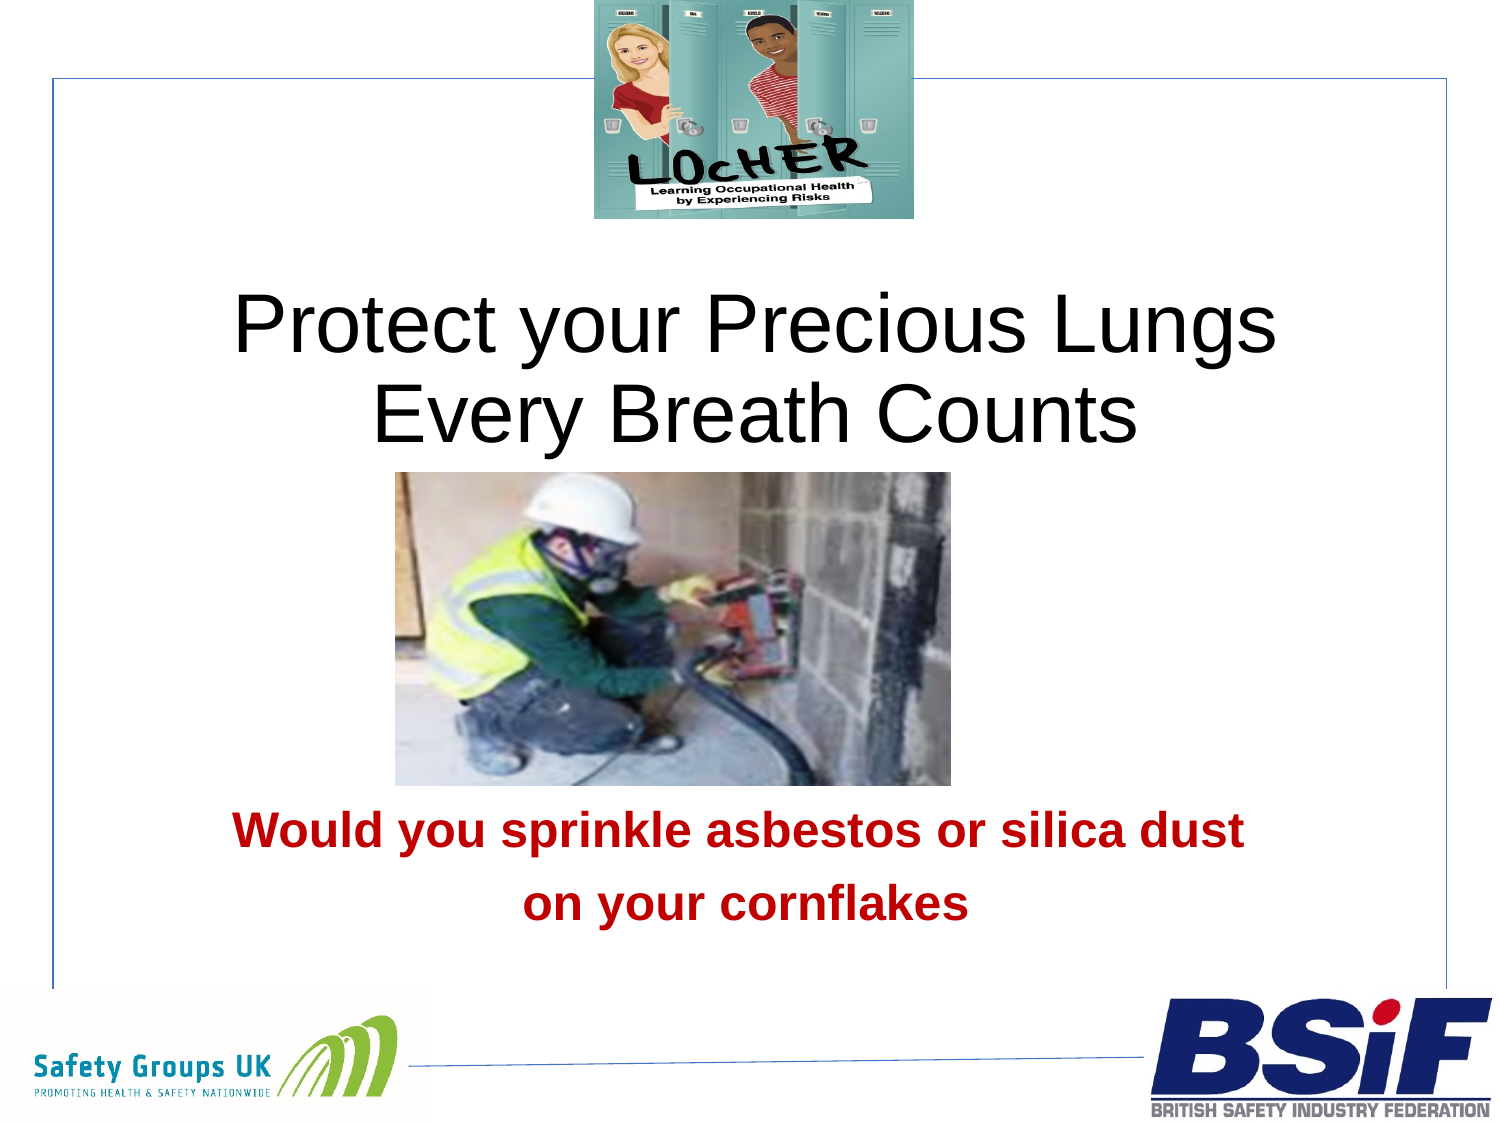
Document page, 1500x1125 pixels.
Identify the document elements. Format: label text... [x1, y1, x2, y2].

picture [594, 0, 914, 219]
text_box Would you sprinkle asbestos or silica dust on your cornflakes [102, 790, 1389, 938]
picture [3, 989, 429, 1125]
title Protect your Precious Lungs Every Breath Counts [141, 231, 1341, 468]
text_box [408, 1057, 1144, 1067]
picture [395, 472, 951, 786]
picture [1143, 989, 1499, 1125]
